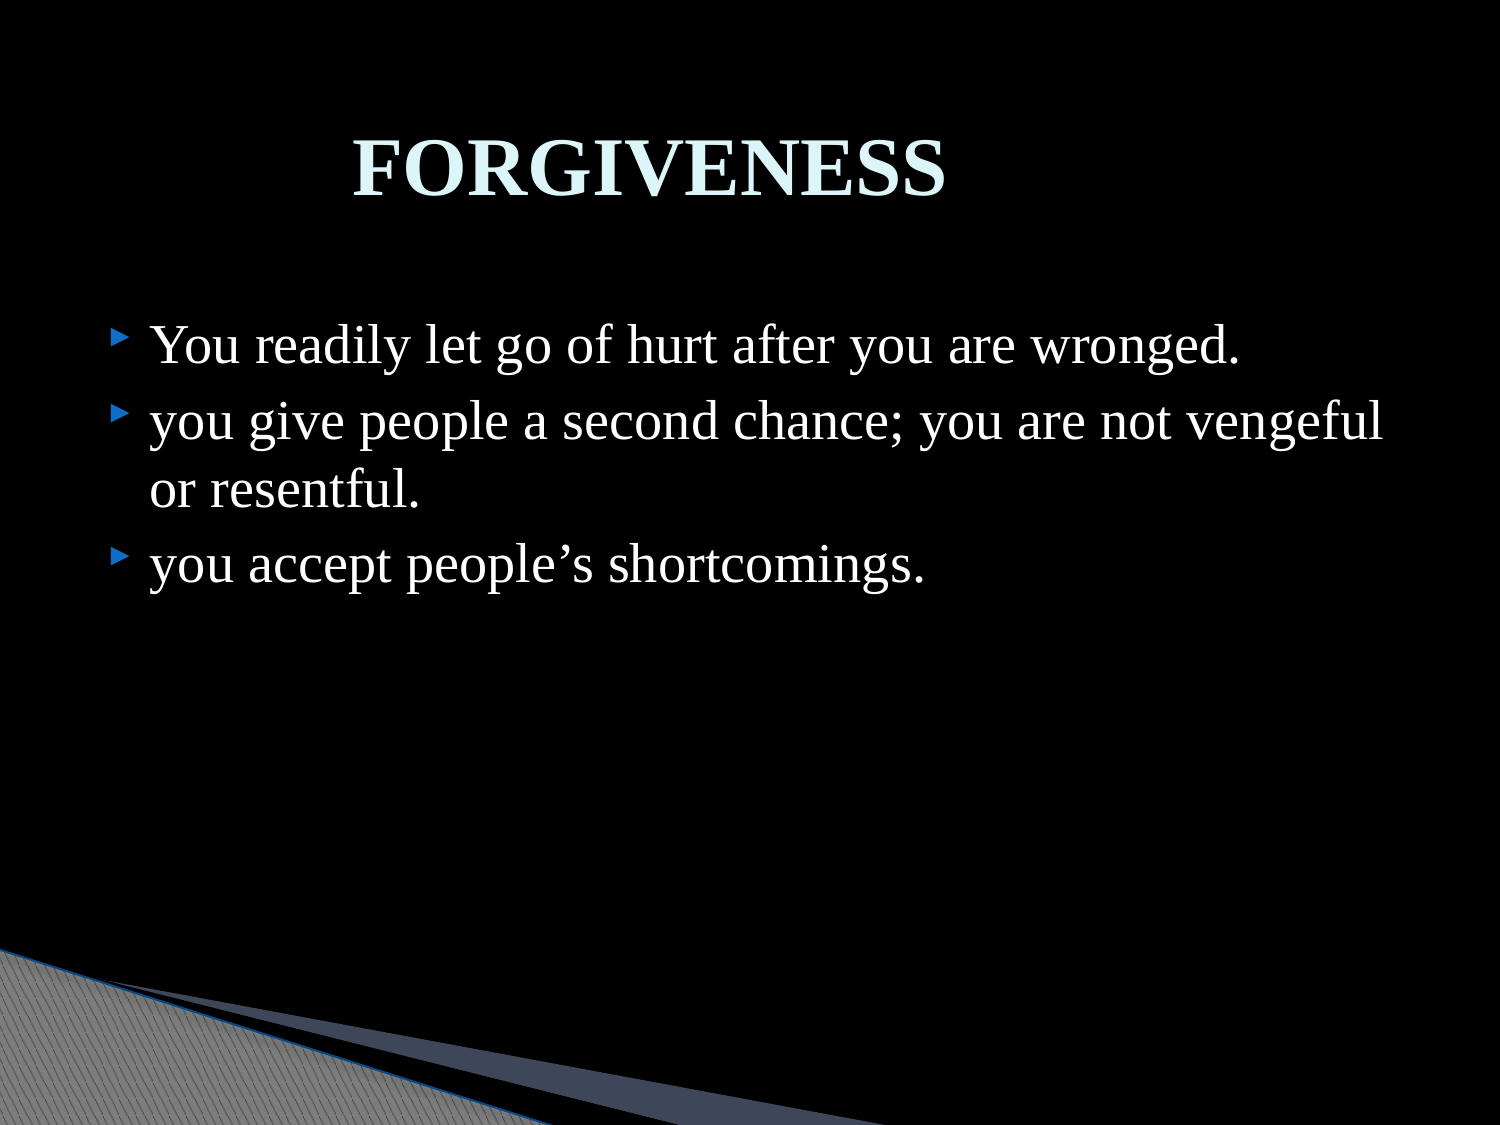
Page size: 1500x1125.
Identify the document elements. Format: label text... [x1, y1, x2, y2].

title FORGIVENESS [337, 125, 1038, 300]
list You readily let go of hurt after you are wronged. you give people a second chance; you are not vengeful or resentful. you accept people’s shortcomings. [75, 299, 1425, 750]
picture [0, 952, 543, 1125]
